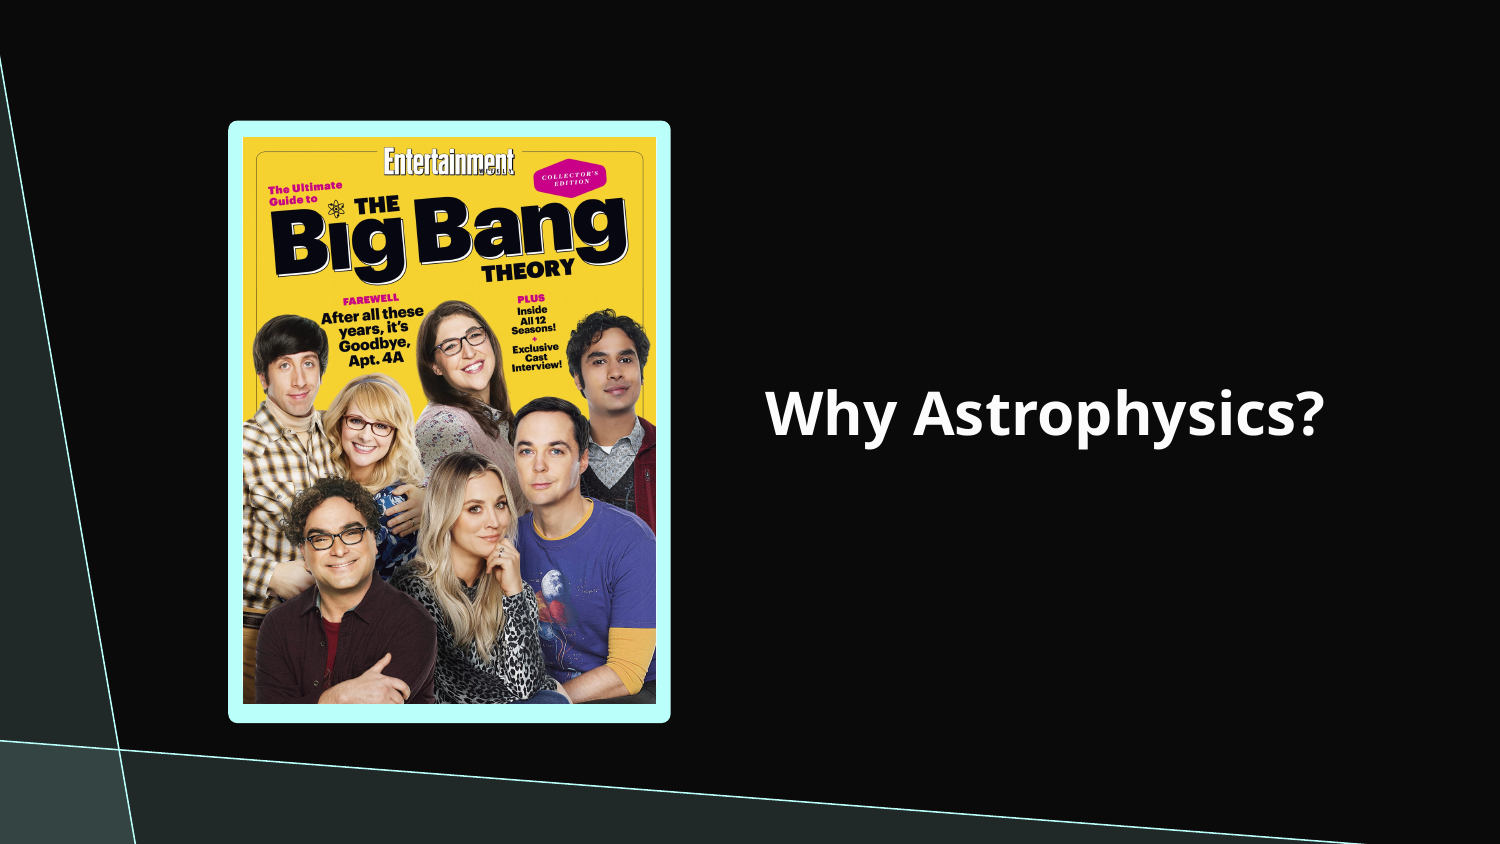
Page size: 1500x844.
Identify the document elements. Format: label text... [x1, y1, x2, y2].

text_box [227, 120, 671, 724]
picture [243, 137, 657, 704]
title Why Astrophysics? [749, 361, 1419, 464]
